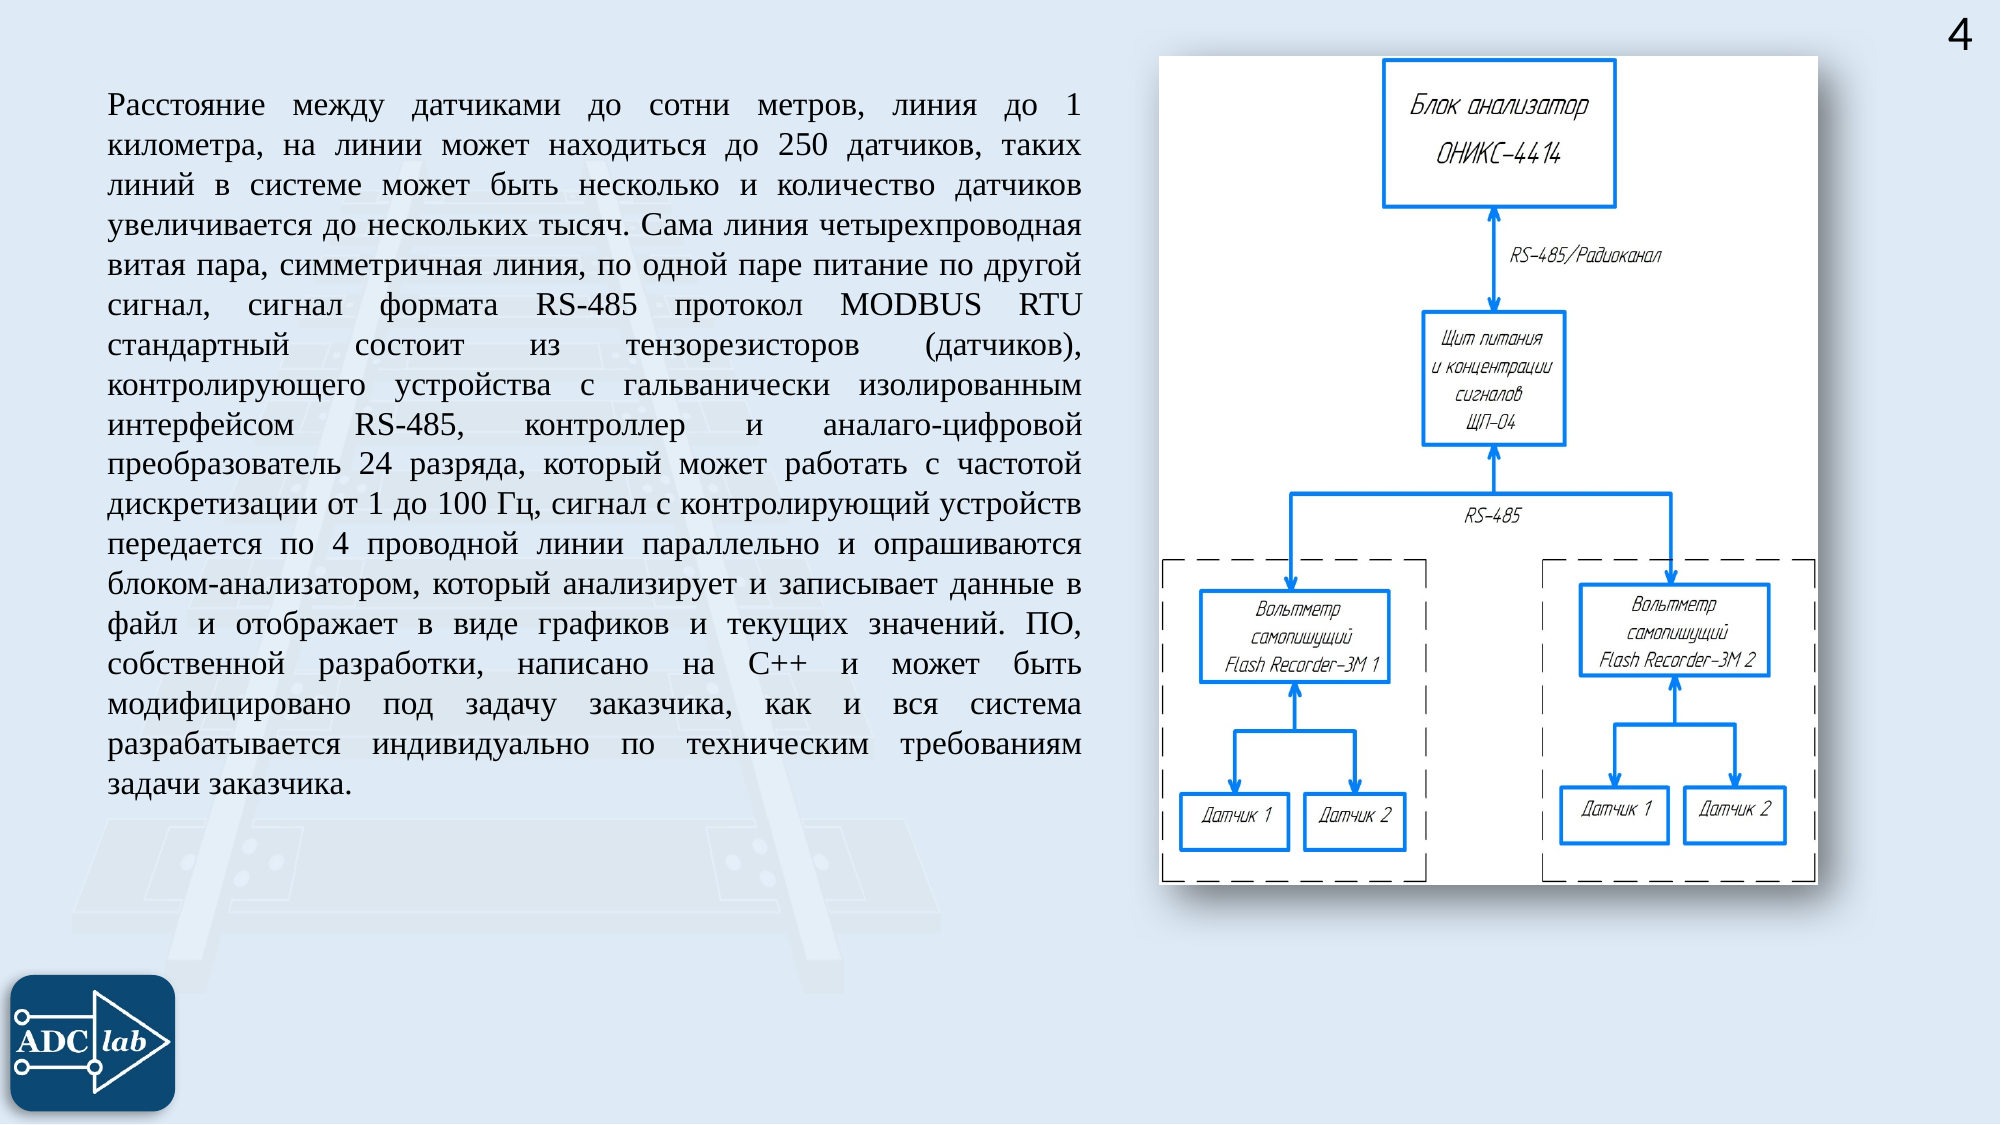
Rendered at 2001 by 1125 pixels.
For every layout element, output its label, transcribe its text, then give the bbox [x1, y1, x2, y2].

picture [10, 159, 941, 1112]
text_box 4 [1920, 0, 2000, 70]
text_box [0, 0, 2000, 1125]
picture [1159, 56, 1818, 885]
text_box Расстояние между датчиками до сотни метров, линия до 1 километра, на линии может находиться до 250 датчиков, таких линий в системе может быть несколько и количество датчиков увеличивается до нескольких тысяч. Сама линия четырехпроводная витая пара, симметричная линия, по одной паре питание по другой сигнал, сигнал формата RS-485 протокол MODBUS RTU стандартный состоит из тензорезисторов (датчиков), контролирующего устройства с гальванически изолированным интерфейсом RS-485, контроллер и аналаго-цифровой преобразователь 24 разряда, который может работать с частотой дискретизации от 1 до 100 Гц, сигнал с контролирующий устройств передается по 4 проводной линии параллельно и опрашиваются блоком-анализатором, который анализирует и записывает данные в файл и отображает в виде графиков и текущих значений. ПО, собственной разработки, написано на С++ и может быть модифицировано под задачу заказчика, как и вся система разрабатывается индивидуально по техническим требованиям задачи заказчика. [92, 74, 1099, 809]
